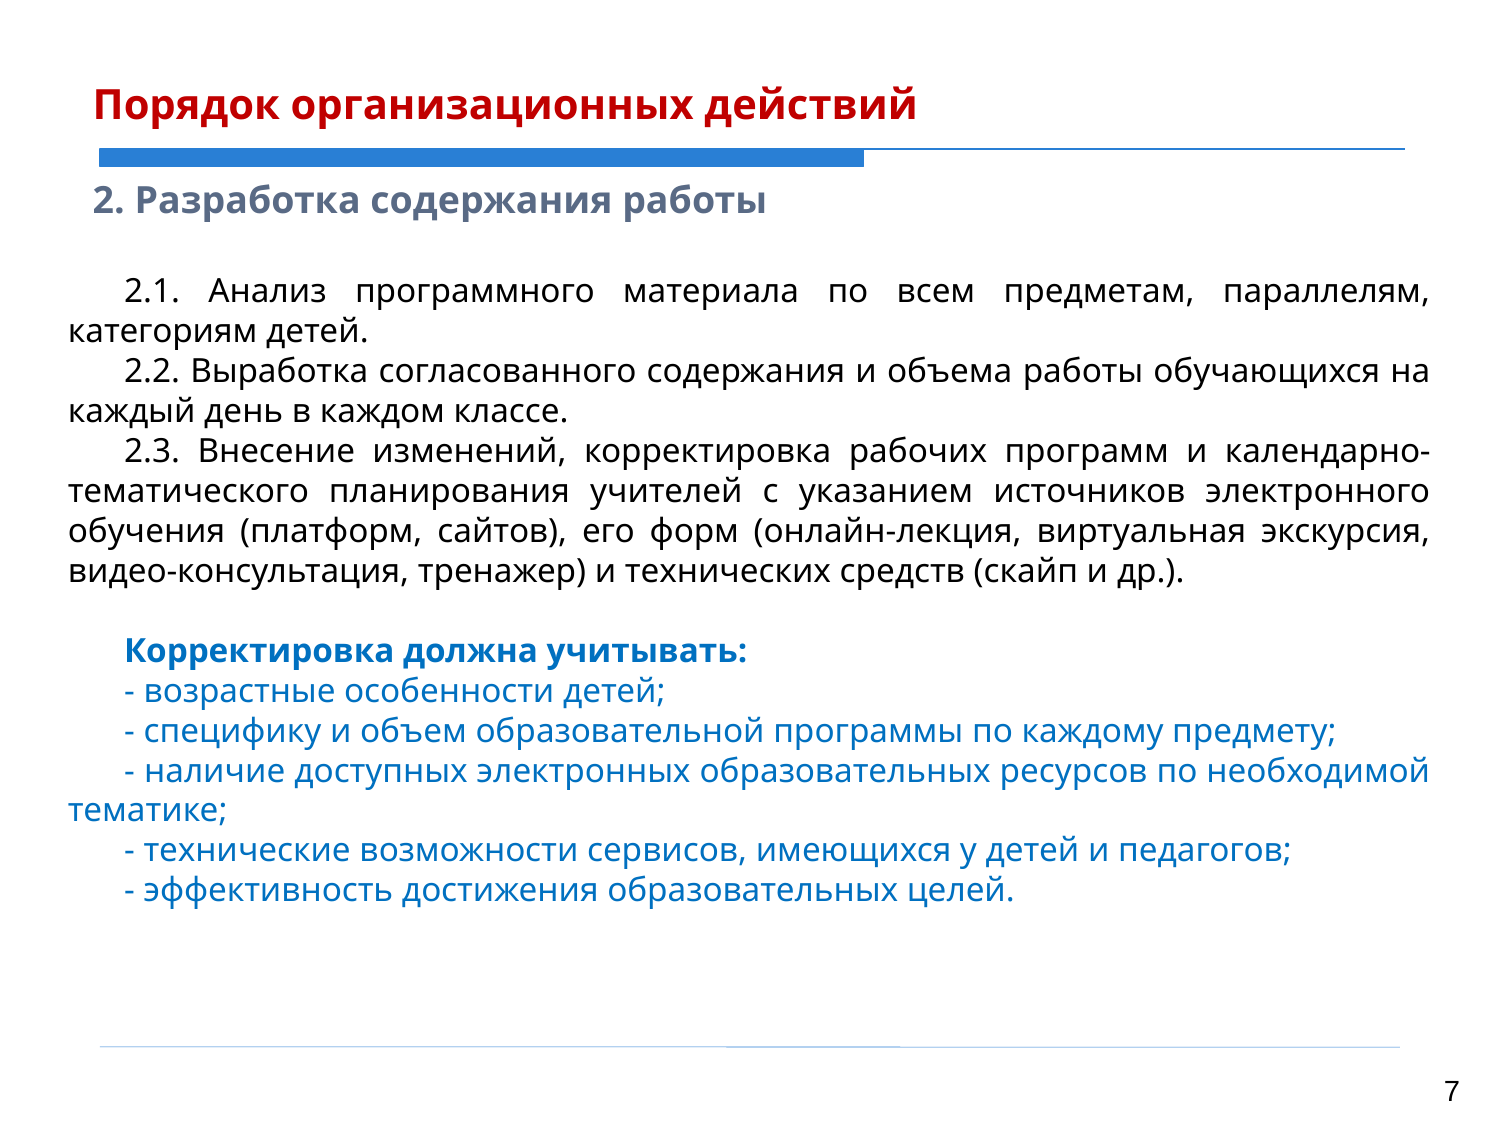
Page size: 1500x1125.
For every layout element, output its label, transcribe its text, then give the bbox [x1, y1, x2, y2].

text_box 2. Разработка содержания работы [77, 173, 1449, 232]
text_box 7 [1429, 1064, 1489, 1125]
text_box 2.1. Анализ программного материала по всем предметам, параллелям, категориям детей. 2.2. Выработка согласованного содержания и объема работы обучающихся на каждый день в каждом классе. 2.3. Внесение изменений, корректировка рабочих программ и календарно-тематического планирования учителей с указанием источников электронного обучения (платформ, сайтов), его форм (онлайн-лекция, виртуальная экскурсия, видео-консультация, тренажер) и технических средств (скайп и др.). Корректировка должна учитывать: - возрастные особенности детей; - специфику и объем образовательной программы по каждому предмету; - наличие доступных электронных образовательных ресурсов по необходимой тематике; - технические возможности сервисов, имеющихся у детей и педагогов; - эффективность достижения образовательных целей. [53, 262, 1447, 916]
text_box Порядок организационных действий [77, 76, 1272, 138]
